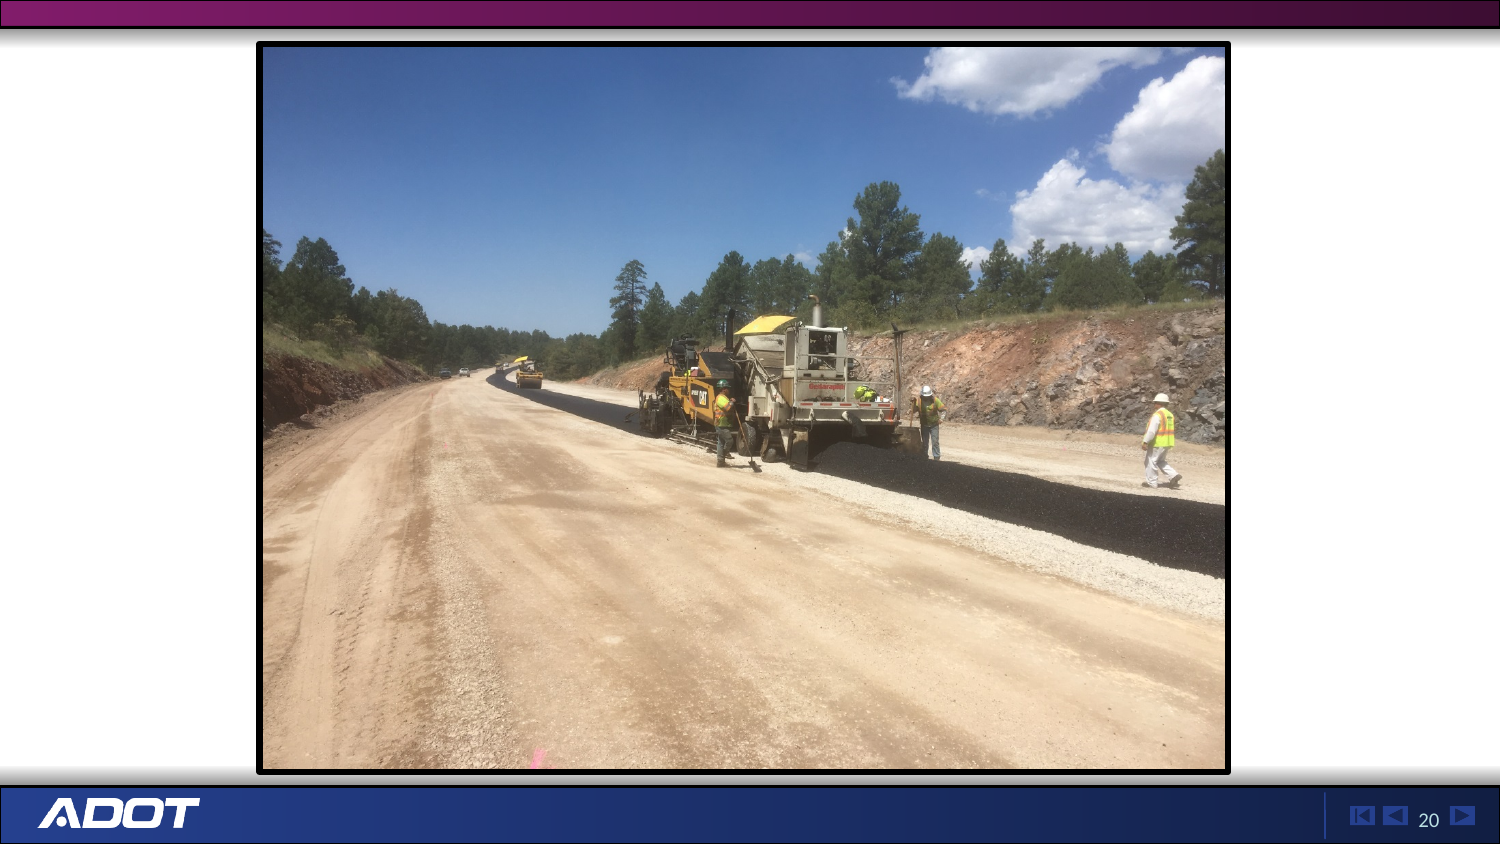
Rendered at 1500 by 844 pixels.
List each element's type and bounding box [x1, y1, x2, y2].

picture [37, 798, 200, 828]
list [262, 46, 1226, 769]
